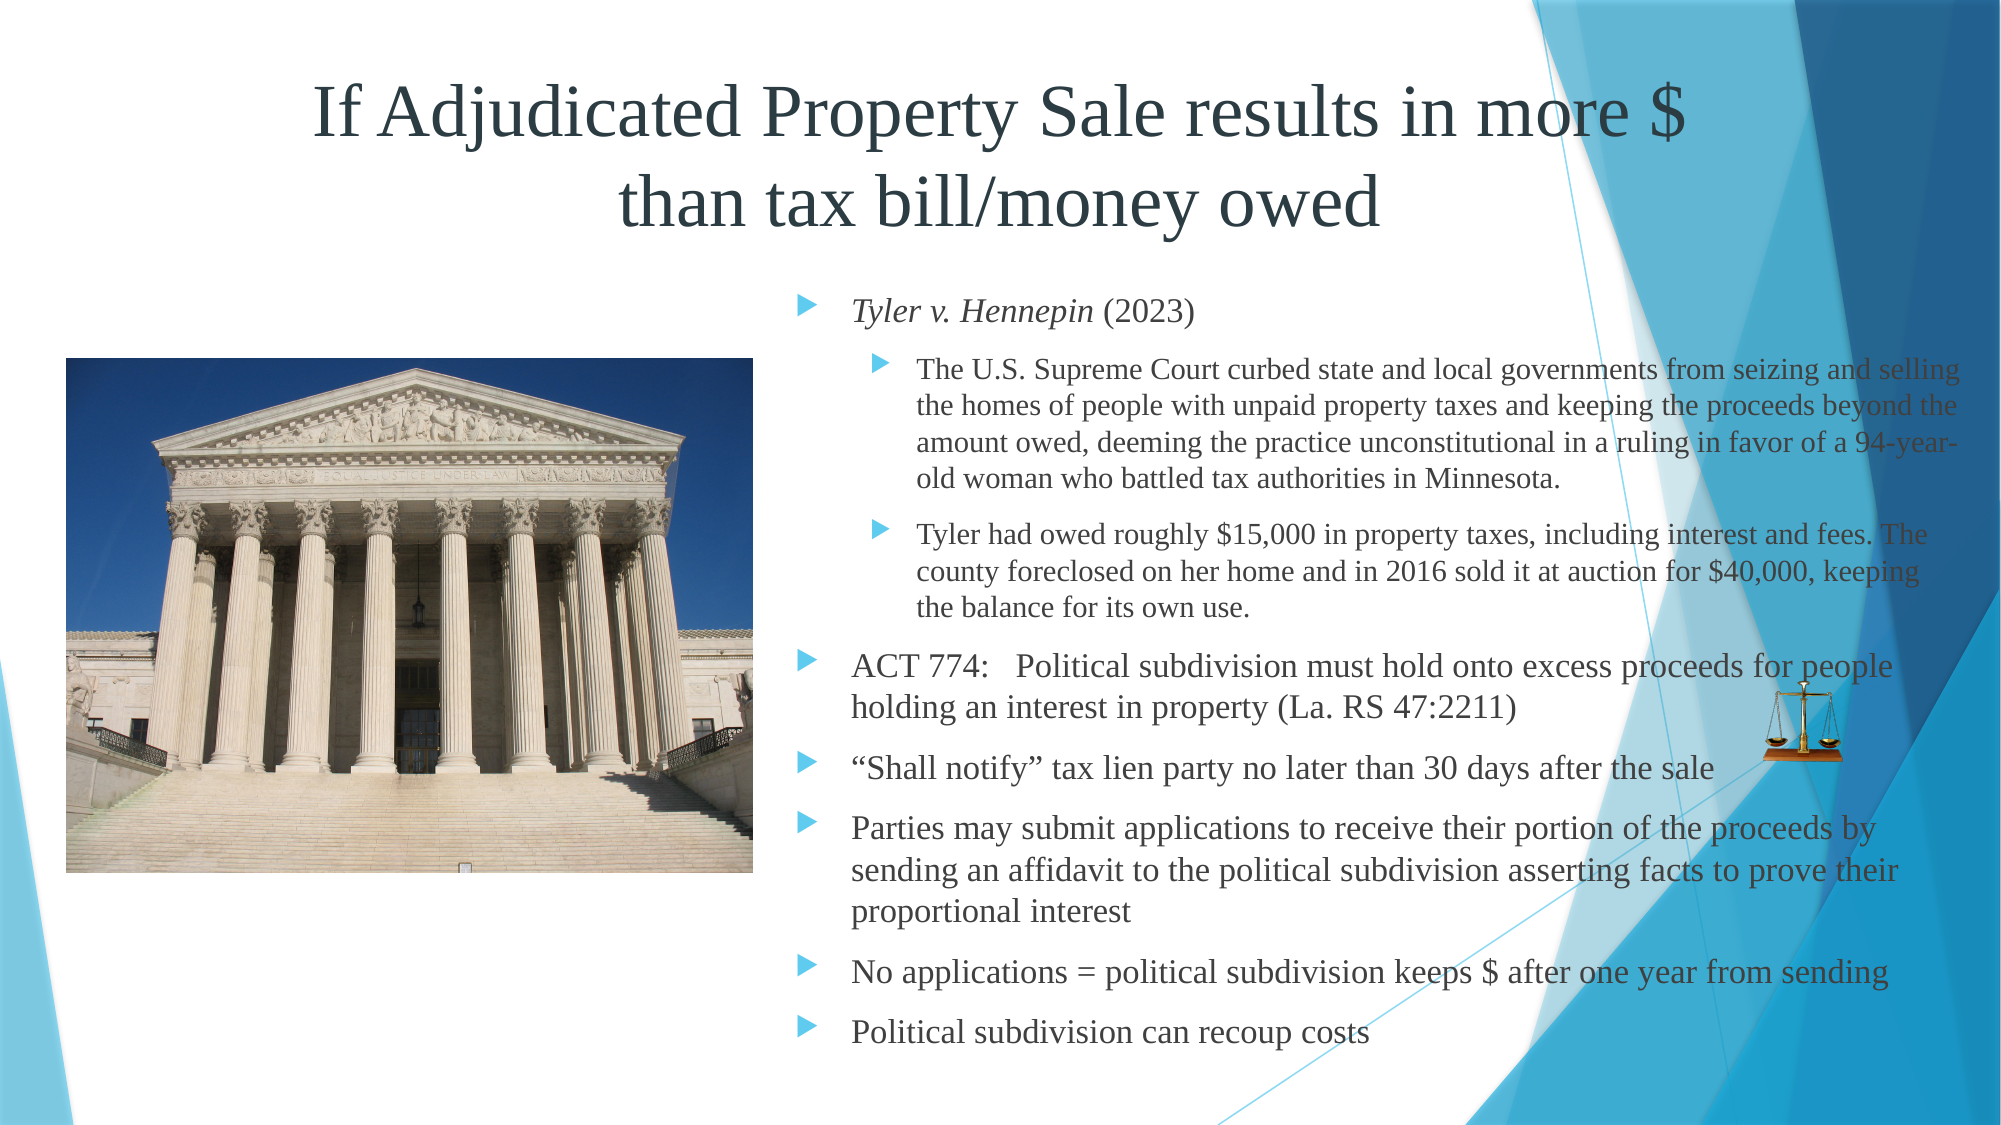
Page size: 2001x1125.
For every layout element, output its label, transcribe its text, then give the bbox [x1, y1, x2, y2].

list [65, 357, 753, 874]
picture [1753, 673, 1852, 771]
list Tyler v. Hennepin (2023) The U.S. Supreme Court curbed state and local governments from seizing and selling the homes of people with unpaid property taxes and keeping the proceeds beyond the amount owed, deeming the practice unconstitutional in a ruling in favor of a 94-year-old woman who battled tax authorities in Minnesota. Tyler had owed roughly $15,000 in property taxes, including interest and fees. The county foreclosed on her home and in 2016 sold it at auction for $40,000, keeping the balance for its own use. ACT 774: Political subdivision must hold onto excess proceeds for people holding an interest in property (La. RS 47:2211) “Shall notify” tax lien party no later than 30 days after the sale Parties may submit applications to receive their portion of the proceeds by sending an affidavit to the political subdivision asserting facts to prove their proportional interest No applications = political subdivision keeps $ after one year from sending Political subdivision can recoup costs [780, 280, 1977, 1072]
title If Adjudicated Property Sale results in more $ than tax bill/money owed [258, 53, 1742, 278]
